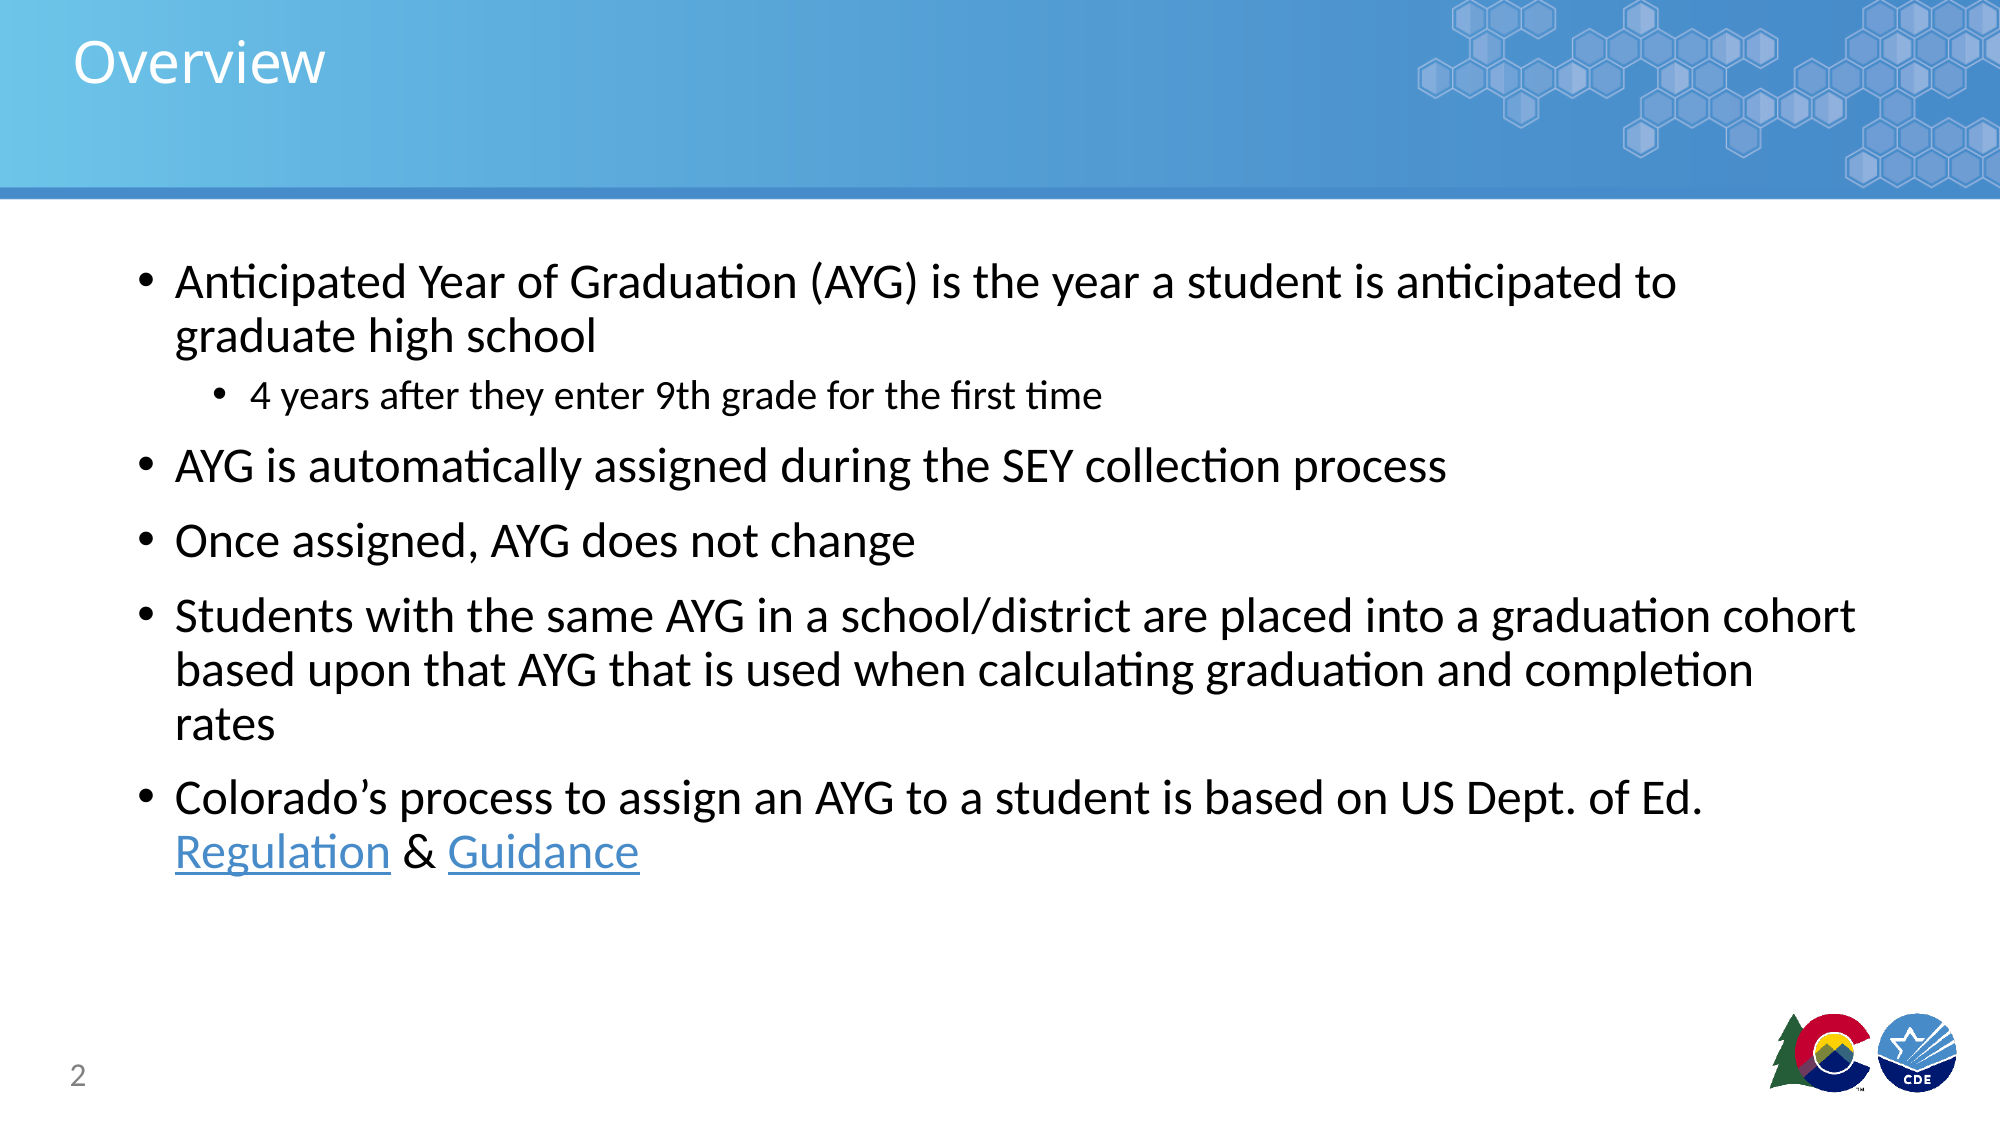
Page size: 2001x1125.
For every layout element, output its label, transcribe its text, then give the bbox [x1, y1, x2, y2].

picture [1768, 1012, 1957, 1093]
picture [0, 0, 2000, 200]
title Overview [72, 33, 1396, 182]
list Anticipated Year of Graduation (AYG) is the year a student is anticipated to graduate high school 4 years after they enter 9th grade for the first time AYG is automatically assigned during the SEY collection process Once assigned, AYG does not change Students with the same AYG in a school/district are placed into a graduation cohort based upon that AYG that is used when calculating graduation and completion rates Colorado’s process to assign an AYG to a student is based on US Dept. of Ed. Regulation & Guidance [137, 254, 1863, 969]
slide_number 2 [54, 1042, 505, 1103]
